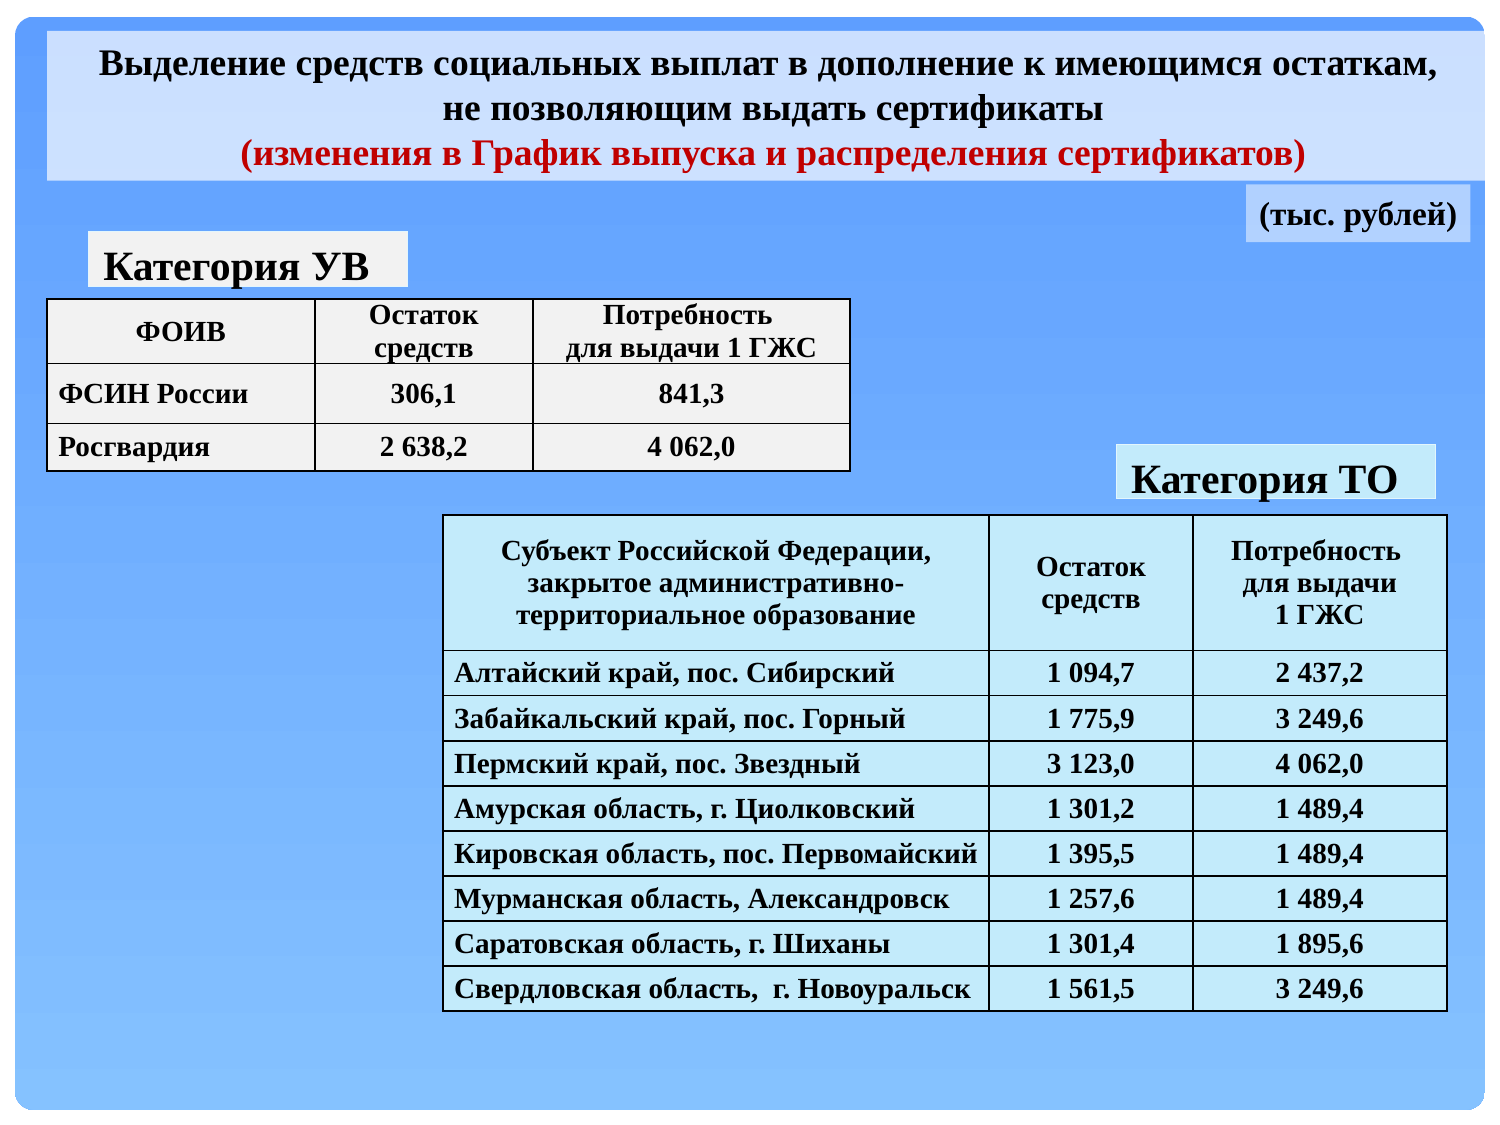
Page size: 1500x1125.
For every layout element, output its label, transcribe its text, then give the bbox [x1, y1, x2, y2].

table_header Потребность для выдачи 1 ГЖС [534, 300, 849, 363]
table_header Потребность для выдачи 1 ГЖС [1194, 516, 1446, 650]
table_cell 1 489,4 [1194, 832, 1446, 875]
table_cell Саратовская область, г. Шиханы [444, 922, 988, 965]
text_box Категория ТО [1116, 444, 1436, 499]
table_cell 3 249,6 [1194, 696, 1446, 740]
table_cell Мурманская область, Александровск [444, 877, 988, 920]
table_cell 4 062,0 [1194, 742, 1446, 785]
table_cell 1 094,7 [990, 651, 1192, 695]
table_cell 1 301,2 [990, 787, 1192, 830]
text_box Категория УВ [88, 231, 408, 287]
table_cell Алтайский край, пос. Сибирский [444, 651, 988, 695]
table_header Субъект Российской Федерации, закрытое административно-территориальное образование [444, 516, 988, 650]
table_cell 306,1 [316, 364, 532, 423]
table_cell 1 489,4 [1194, 877, 1446, 920]
table_header Остаток средств [316, 300, 532, 363]
text_box Выделение средств социальных выплат в дополнение к имеющимся остаткам, не позволяющим выдать сертификаты (изменения в График выпуска и распределения сертификатов) [47, 30, 1500, 181]
table_cell 2 638,2 [316, 424, 532, 470]
table_cell 1 395,5 [990, 832, 1192, 875]
table_header ФОИВ [48, 300, 314, 363]
table_cell 1 561,5 [990, 967, 1192, 1010]
table_cell 3 249,6 [1194, 967, 1446, 1010]
table_cell ФСИН России [48, 364, 314, 423]
table_cell Росгвардия [48, 424, 314, 470]
table_cell Пермский край, пос. Звездный [444, 742, 988, 785]
table_header Остаток средств [990, 516, 1192, 650]
table_cell 4 062,0 [534, 424, 849, 470]
text_box (тыс. рублей) [1246, 184, 1471, 243]
table_cell 841,3 [534, 364, 849, 423]
table_cell Свердловская область, г. Новоуральск [444, 967, 988, 1010]
table_cell 1 895,6 [1194, 922, 1446, 965]
table_cell 1 257,6 [990, 877, 1192, 920]
table_cell Кировская область, пос. Первомайский [444, 832, 988, 875]
table_cell 1 775,9 [990, 696, 1192, 740]
table_cell Забайкальский край, пос. Горный [444, 696, 988, 740]
table_cell 2 437,2 [1194, 651, 1446, 695]
table_cell 1 301,4 [990, 922, 1192, 965]
table_cell Амурская область, г. Циолковский [444, 787, 988, 830]
table_cell 1 489,4 [1194, 787, 1446, 830]
table_cell 3 123,0 [990, 742, 1192, 785]
